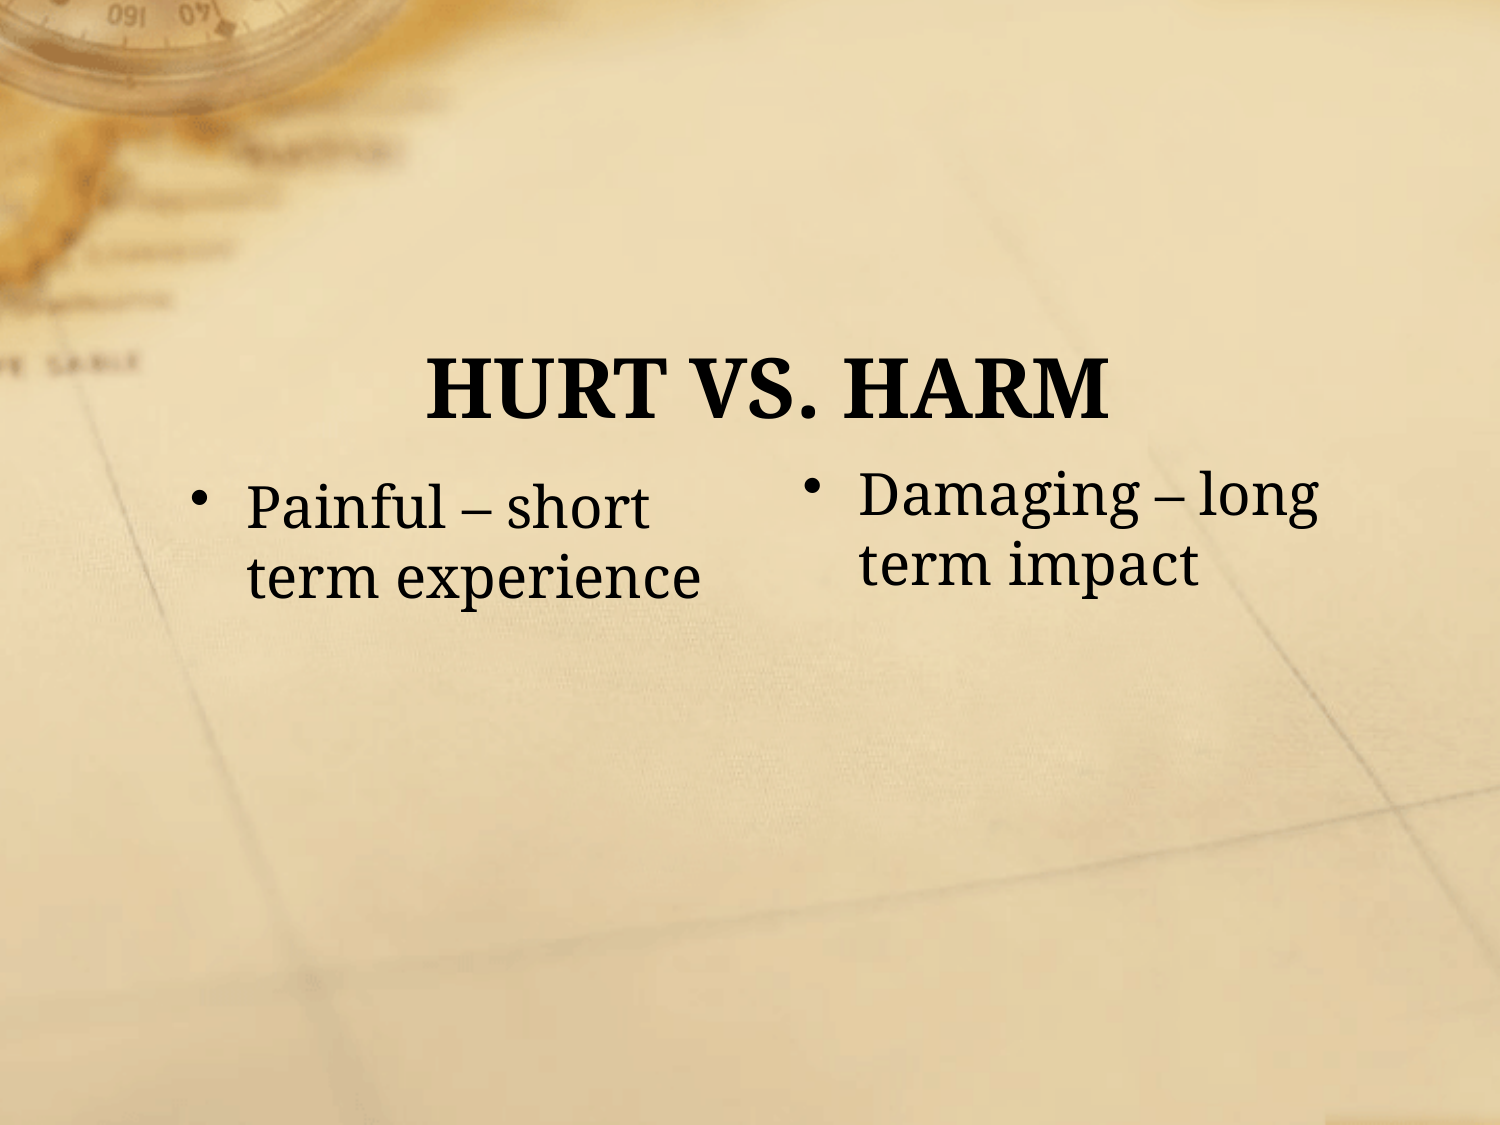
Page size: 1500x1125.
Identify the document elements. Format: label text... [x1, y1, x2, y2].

list Damaging – long term impact [787, 450, 1338, 1005]
list Painful – short term experience [174, 462, 763, 1005]
picture [0, 0, 1500, 1125]
title HURT VS. HARM [125, 249, 1413, 443]
